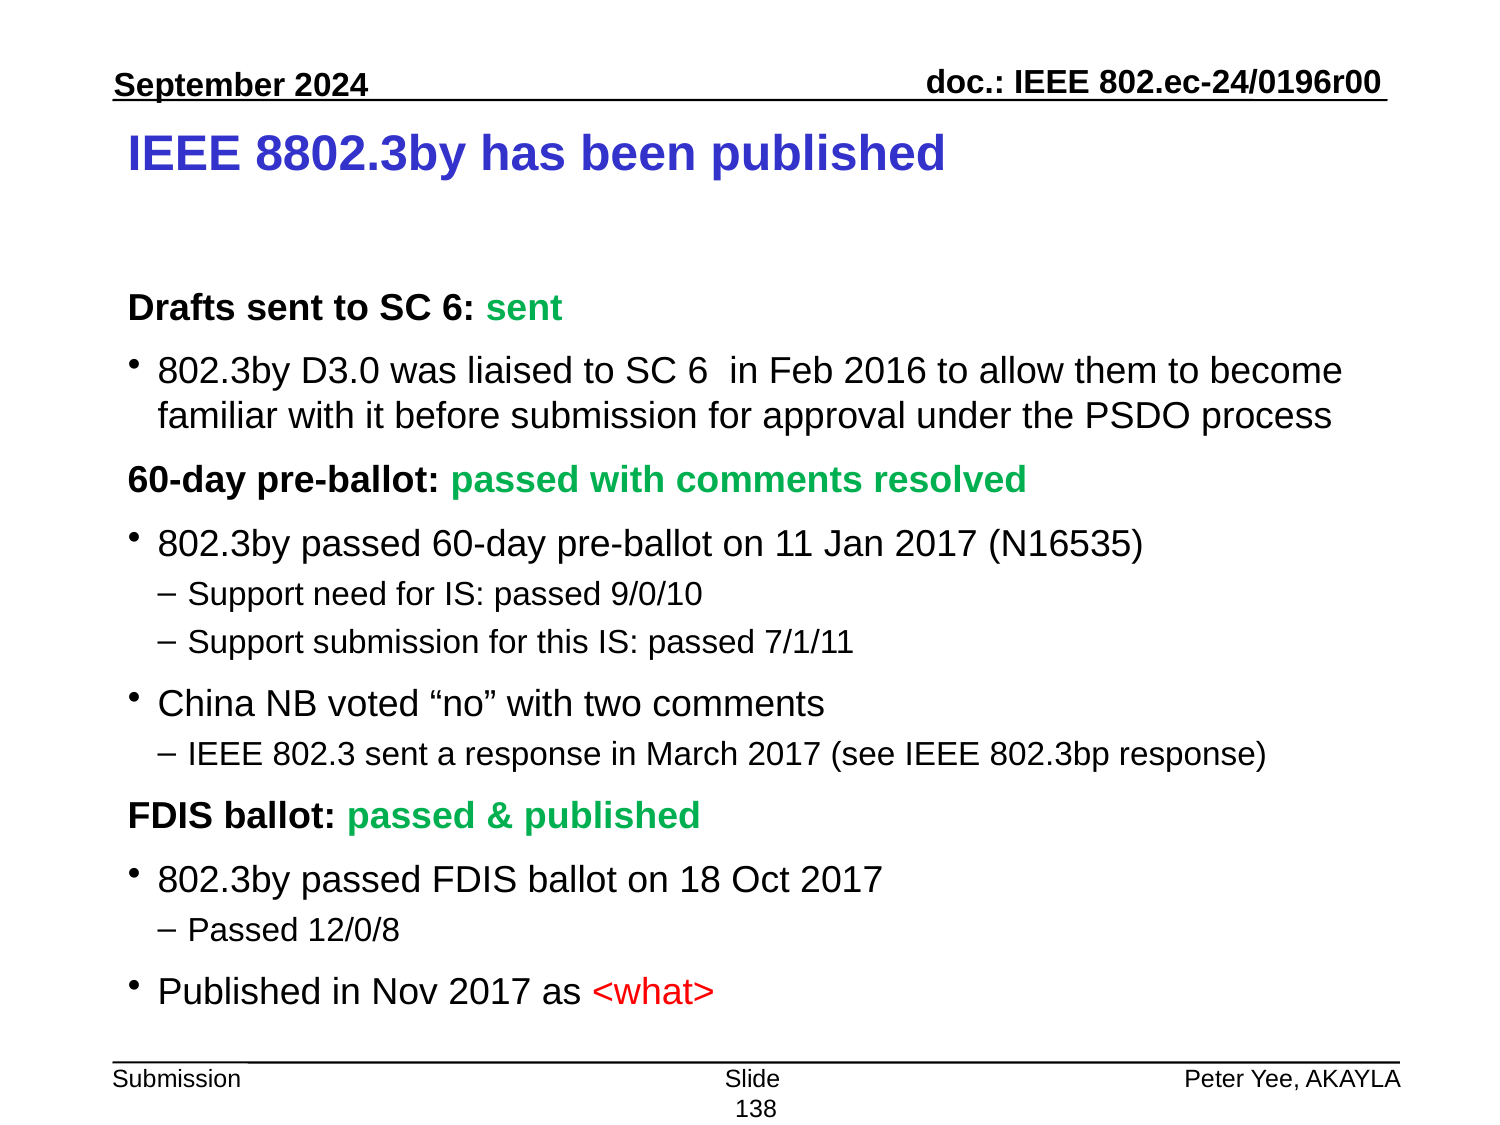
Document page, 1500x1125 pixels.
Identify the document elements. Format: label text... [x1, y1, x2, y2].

list Drafts sent to SC 6: sent 802.3by D3.0 was liaised to SC 6 in Feb 2016 to allow them to become familiar with it before submission for approval under the PSDO process 60-day pre-ballot: passed with comments resolved 802.3by passed 60-day pre-ballot on 11 Jan 2017 (N16535) Support need for IS: passed 9/0/10 Support submission for this IS: passed 7/1/11 China NB voted “no” with two comments IEEE 802.3 sent a response in March 2017 (see IEEE 802.3bp response) FDIS ballot: passed & published 802.3by passed FDIS ballot on 18 Oct 2017 Passed 12/0/8 Published in Nov 2017 as <what> [112, 275, 1388, 950]
footer Peter Yee, AKAYLA [1183, 1061, 1402, 1093]
slide_number Slide 138 [709, 1061, 803, 1093]
title IEEE 8802.3by has been published [112, 112, 1388, 275]
